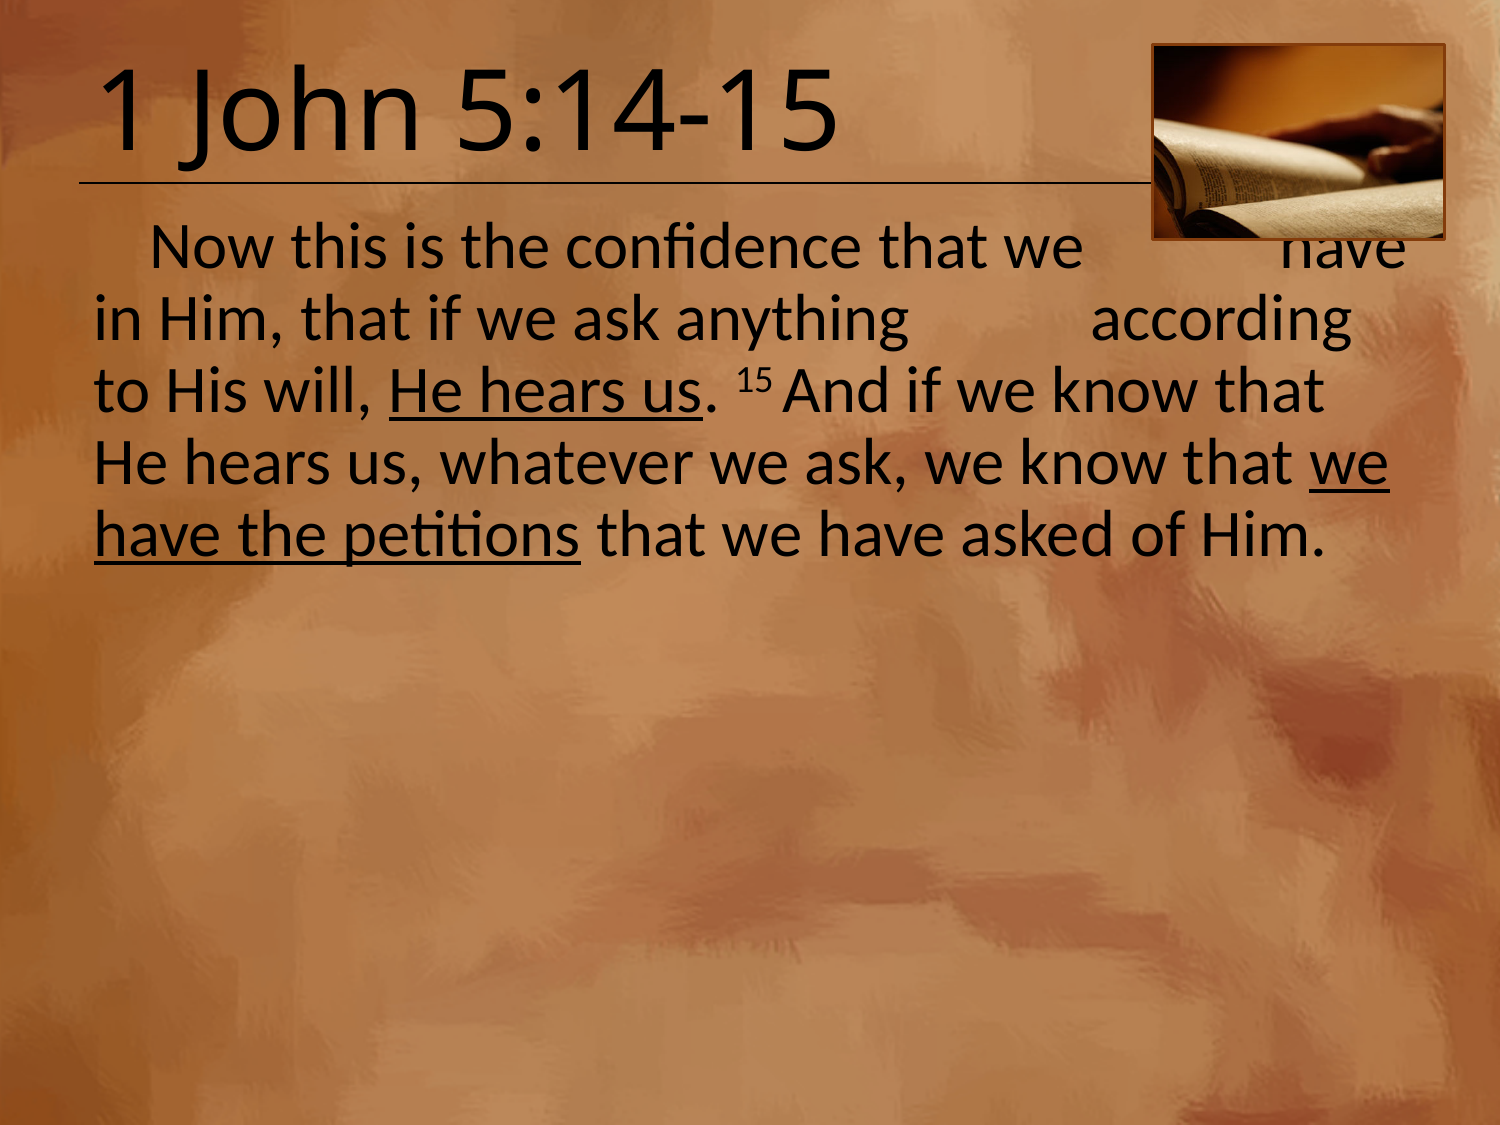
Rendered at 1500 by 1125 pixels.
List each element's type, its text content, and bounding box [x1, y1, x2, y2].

picture [0, 0, 1500, 1125]
title 1 John 5:14-15 [78, 45, 1151, 182]
list Now this is the confidence that we have in Him, that if we ask anything according to His will, He hears us. 15 And if we know that He hears us, whatever we ask, we know that we have the petitions that we have asked of Him. [78, 203, 1424, 1045]
